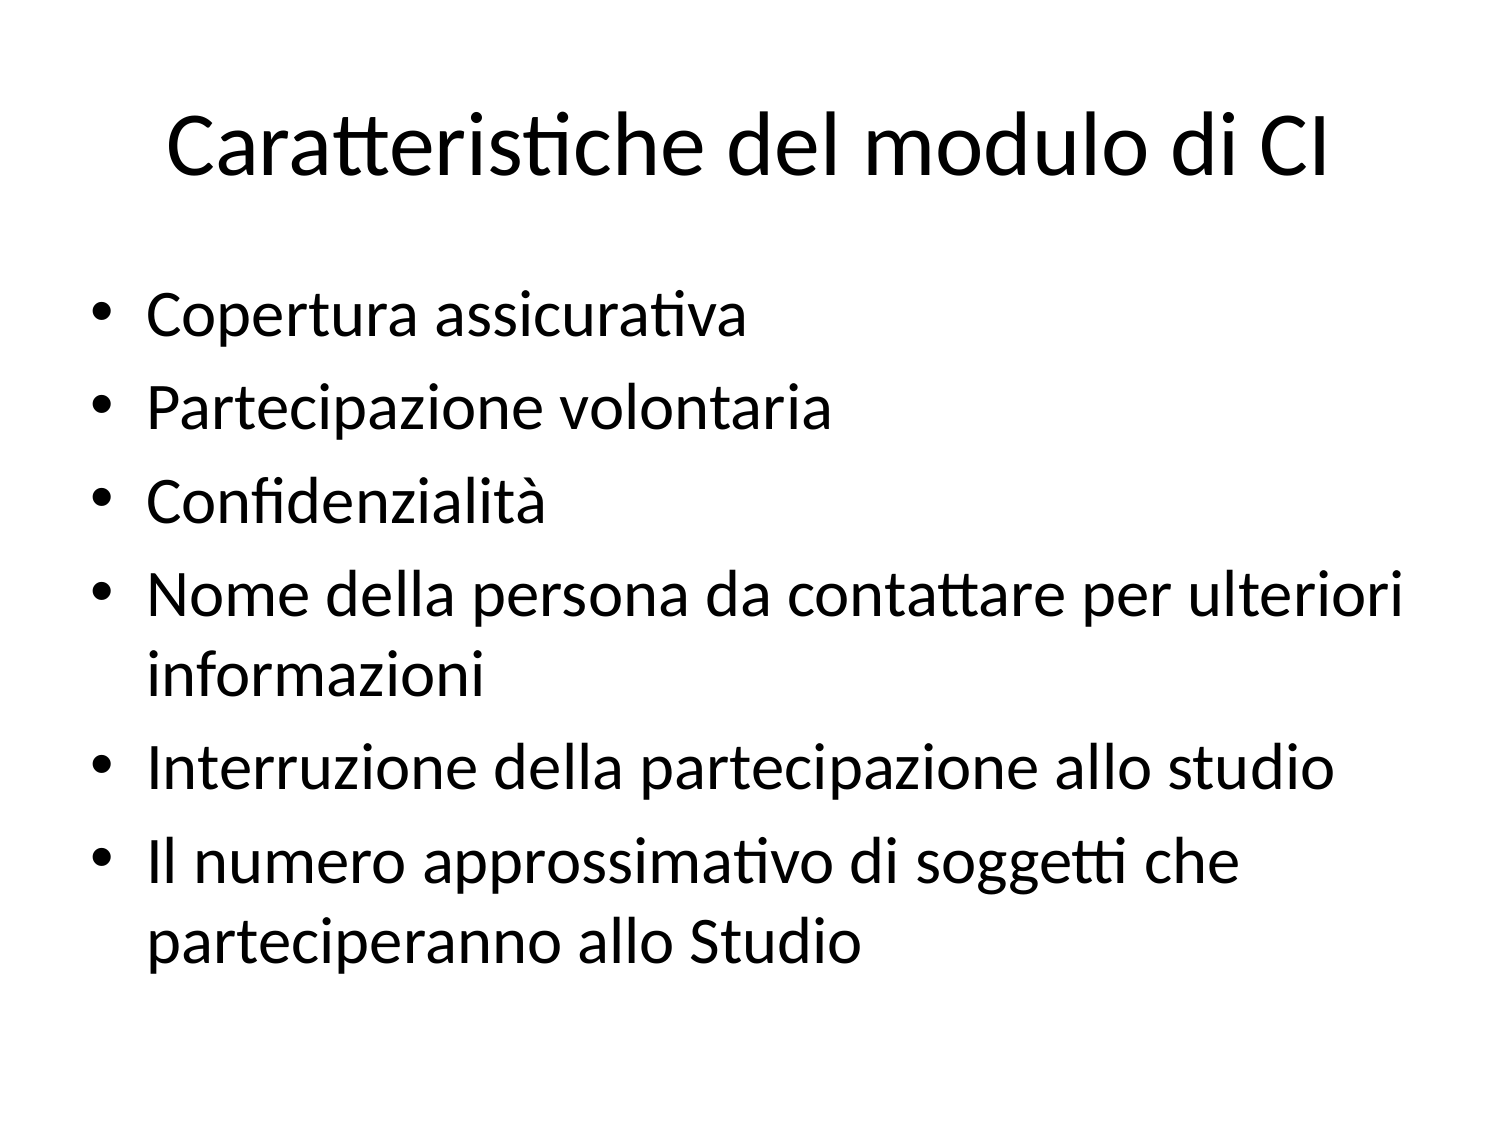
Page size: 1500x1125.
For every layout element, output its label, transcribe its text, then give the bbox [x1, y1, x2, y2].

list Copertura assicurativa Partecipazione volontaria Confidenzialità Nome della persona da contattare per ulteriori informazioni Interruzione della partecipazione allo studio Il numero approssimativo di soggetti che parteciperanno allo Studio [75, 262, 1425, 1005]
title Caratteristiche del modulo di CI [75, 45, 1425, 233]
